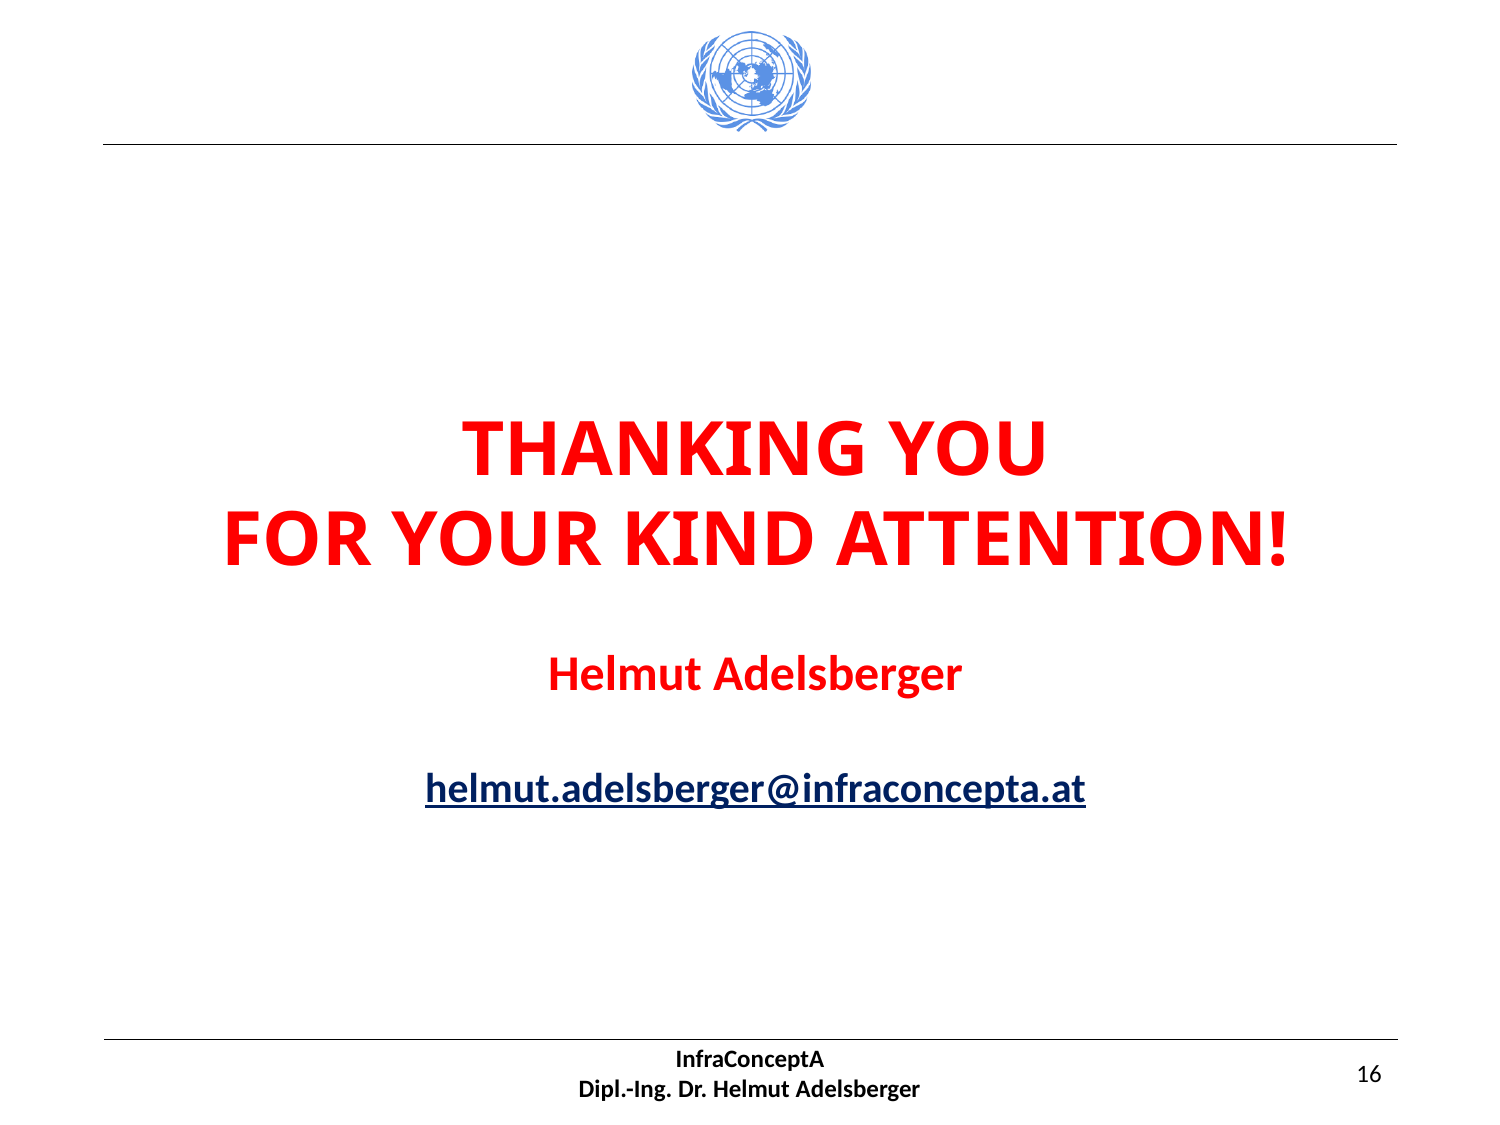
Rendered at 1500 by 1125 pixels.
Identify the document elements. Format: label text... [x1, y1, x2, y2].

picture [692, 31, 811, 132]
slide_number 16 [1059, 1042, 1397, 1103]
text_box THANKING YOU FOR YOUR KIND ATTENTION! Helmut Adelsberger helmut.adelsberger@infraconcepta.at [89, 392, 1423, 818]
footer InfraConceptA Dipl.-Ing. Dr. Helmut Adelsberger [496, 1042, 1004, 1103]
